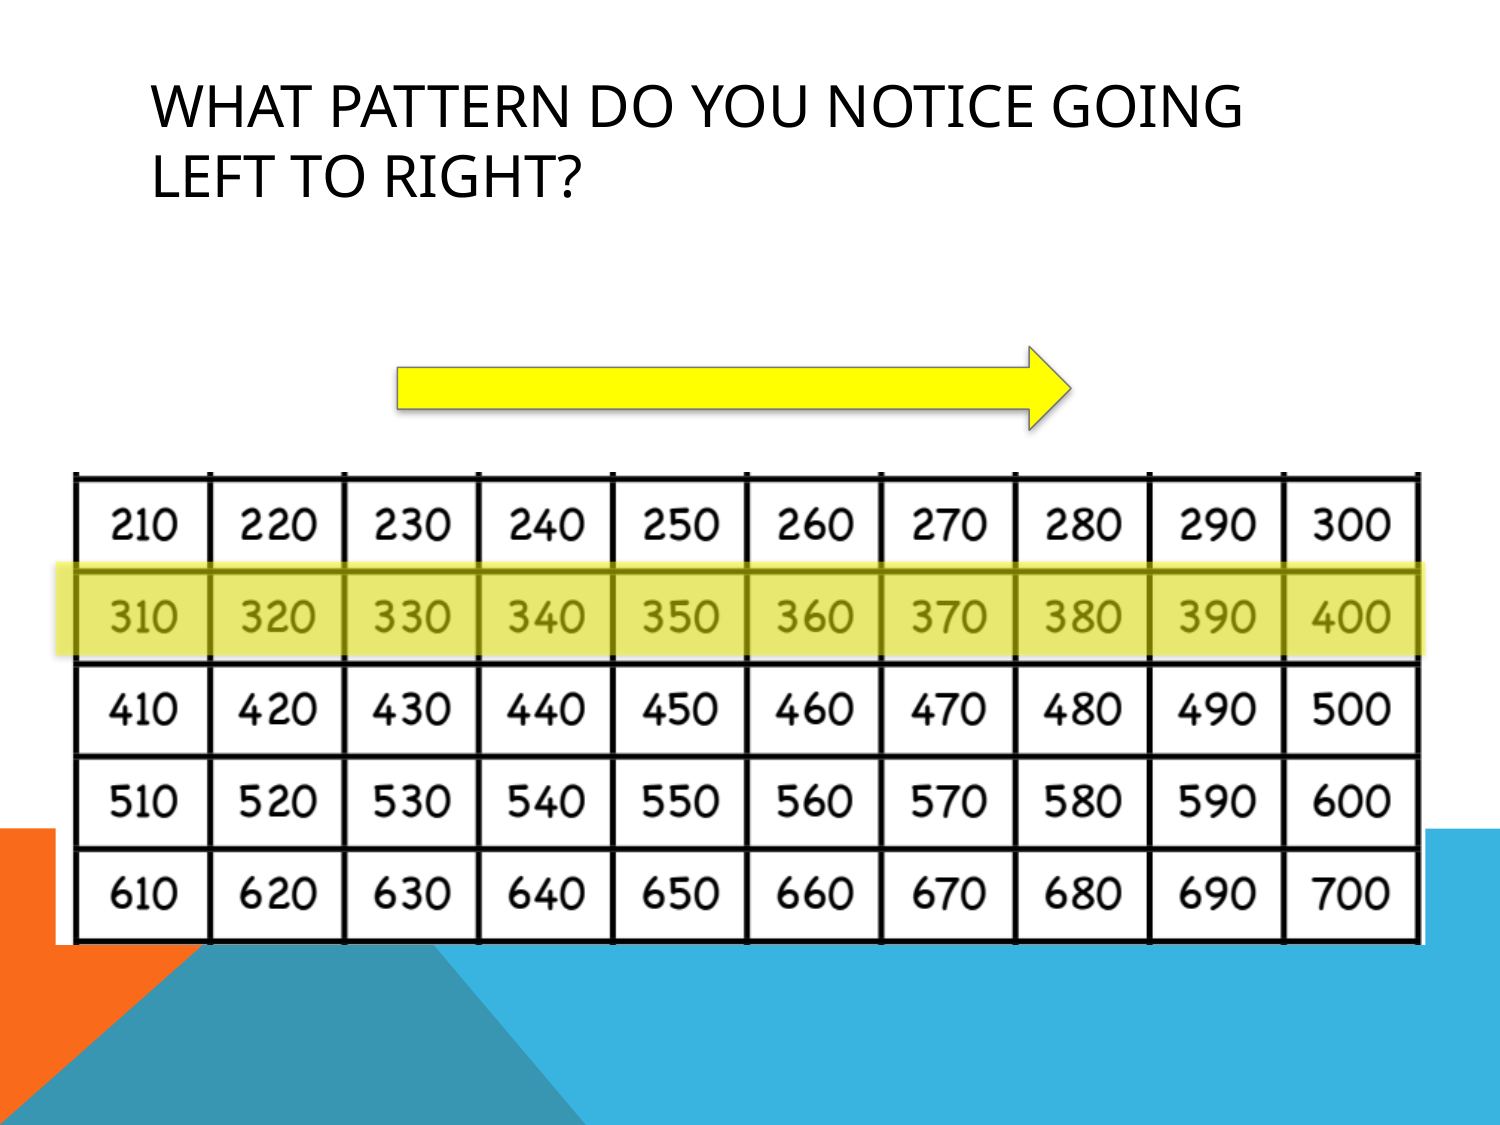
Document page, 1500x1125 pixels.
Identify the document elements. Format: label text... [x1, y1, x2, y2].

picture [55, 471, 1426, 945]
title What pattern do you notice going left to right? [135, 60, 1369, 220]
text_box [396, 345, 1072, 431]
